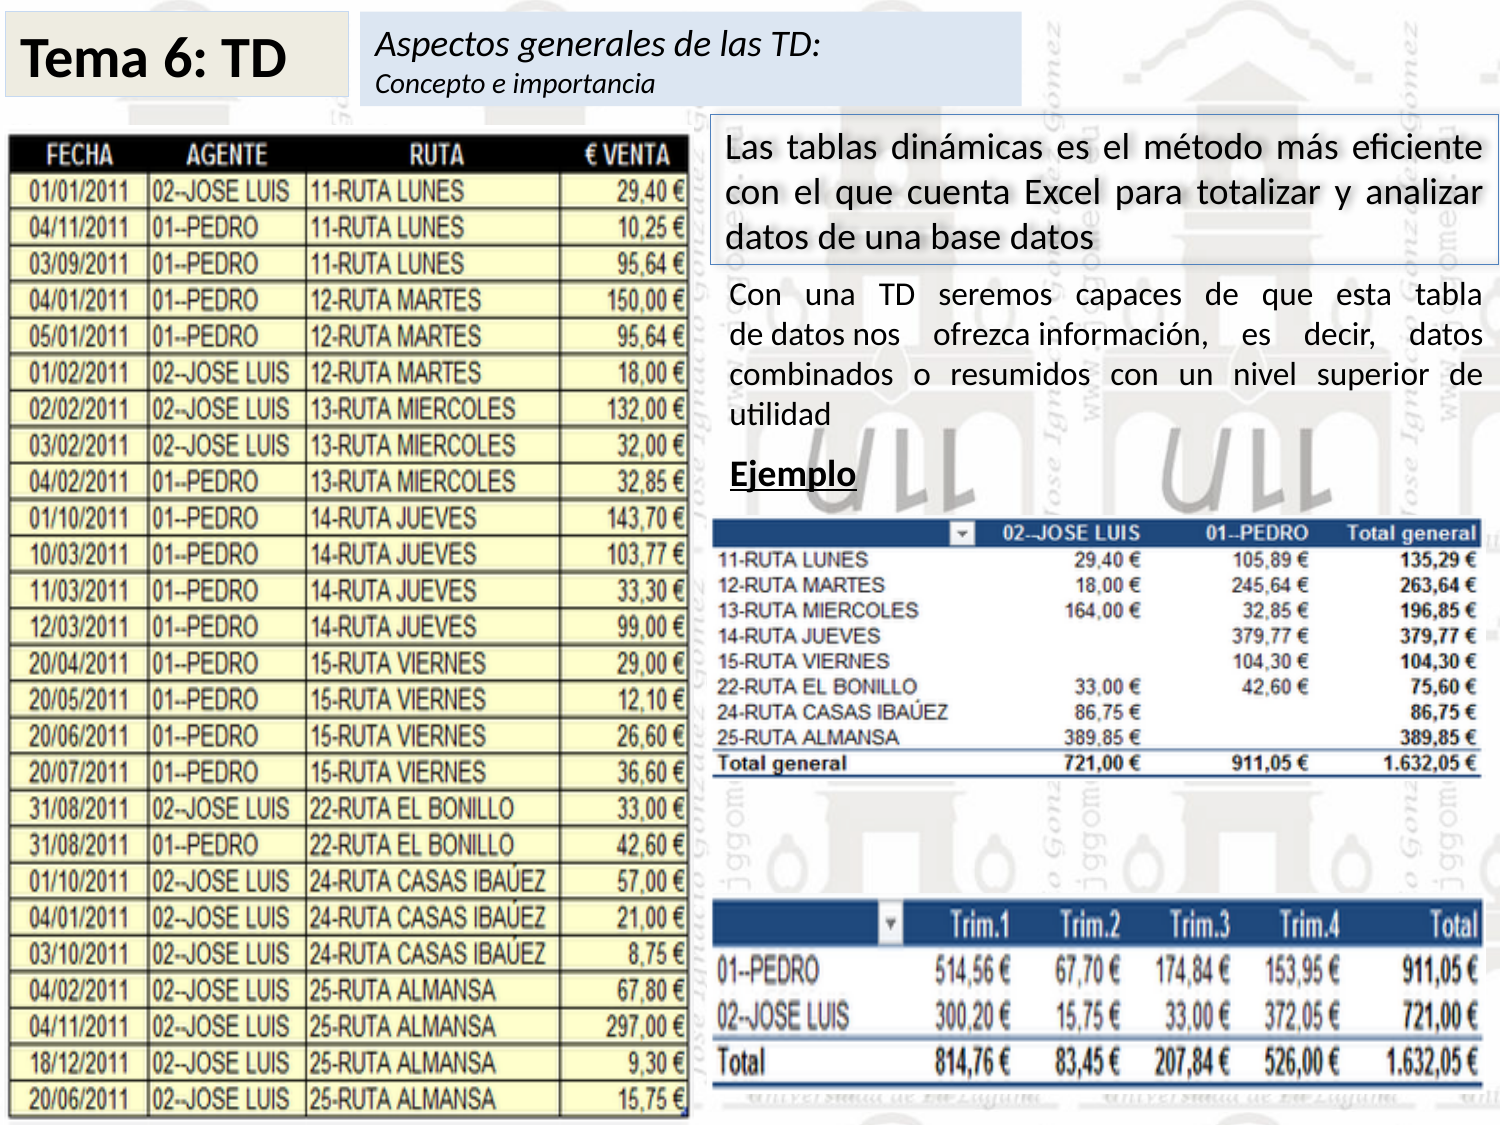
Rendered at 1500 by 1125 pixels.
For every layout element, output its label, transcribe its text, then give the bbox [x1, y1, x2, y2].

text_box Tema 6: TD [5, 11, 349, 97]
text_box Aspectos generales de las TD: Concepto e importancia [360, 11, 1022, 107]
picture [2, 125, 695, 1125]
picture [706, 514, 1486, 781]
text_box Ejemplo [715, 441, 872, 502]
text_box Las tablas dinámicas es el método más eficiente con el que cuenta Excel para totalizar y analizar datos de una base datos [710, 114, 1499, 265]
text_box Con una TD seremos capaces de que esta tabla de datos nos ofrezca información, es decir, datos combinados o resumidos con un nivel superior de utilidad [714, 264, 1499, 440]
picture [706, 892, 1486, 1095]
